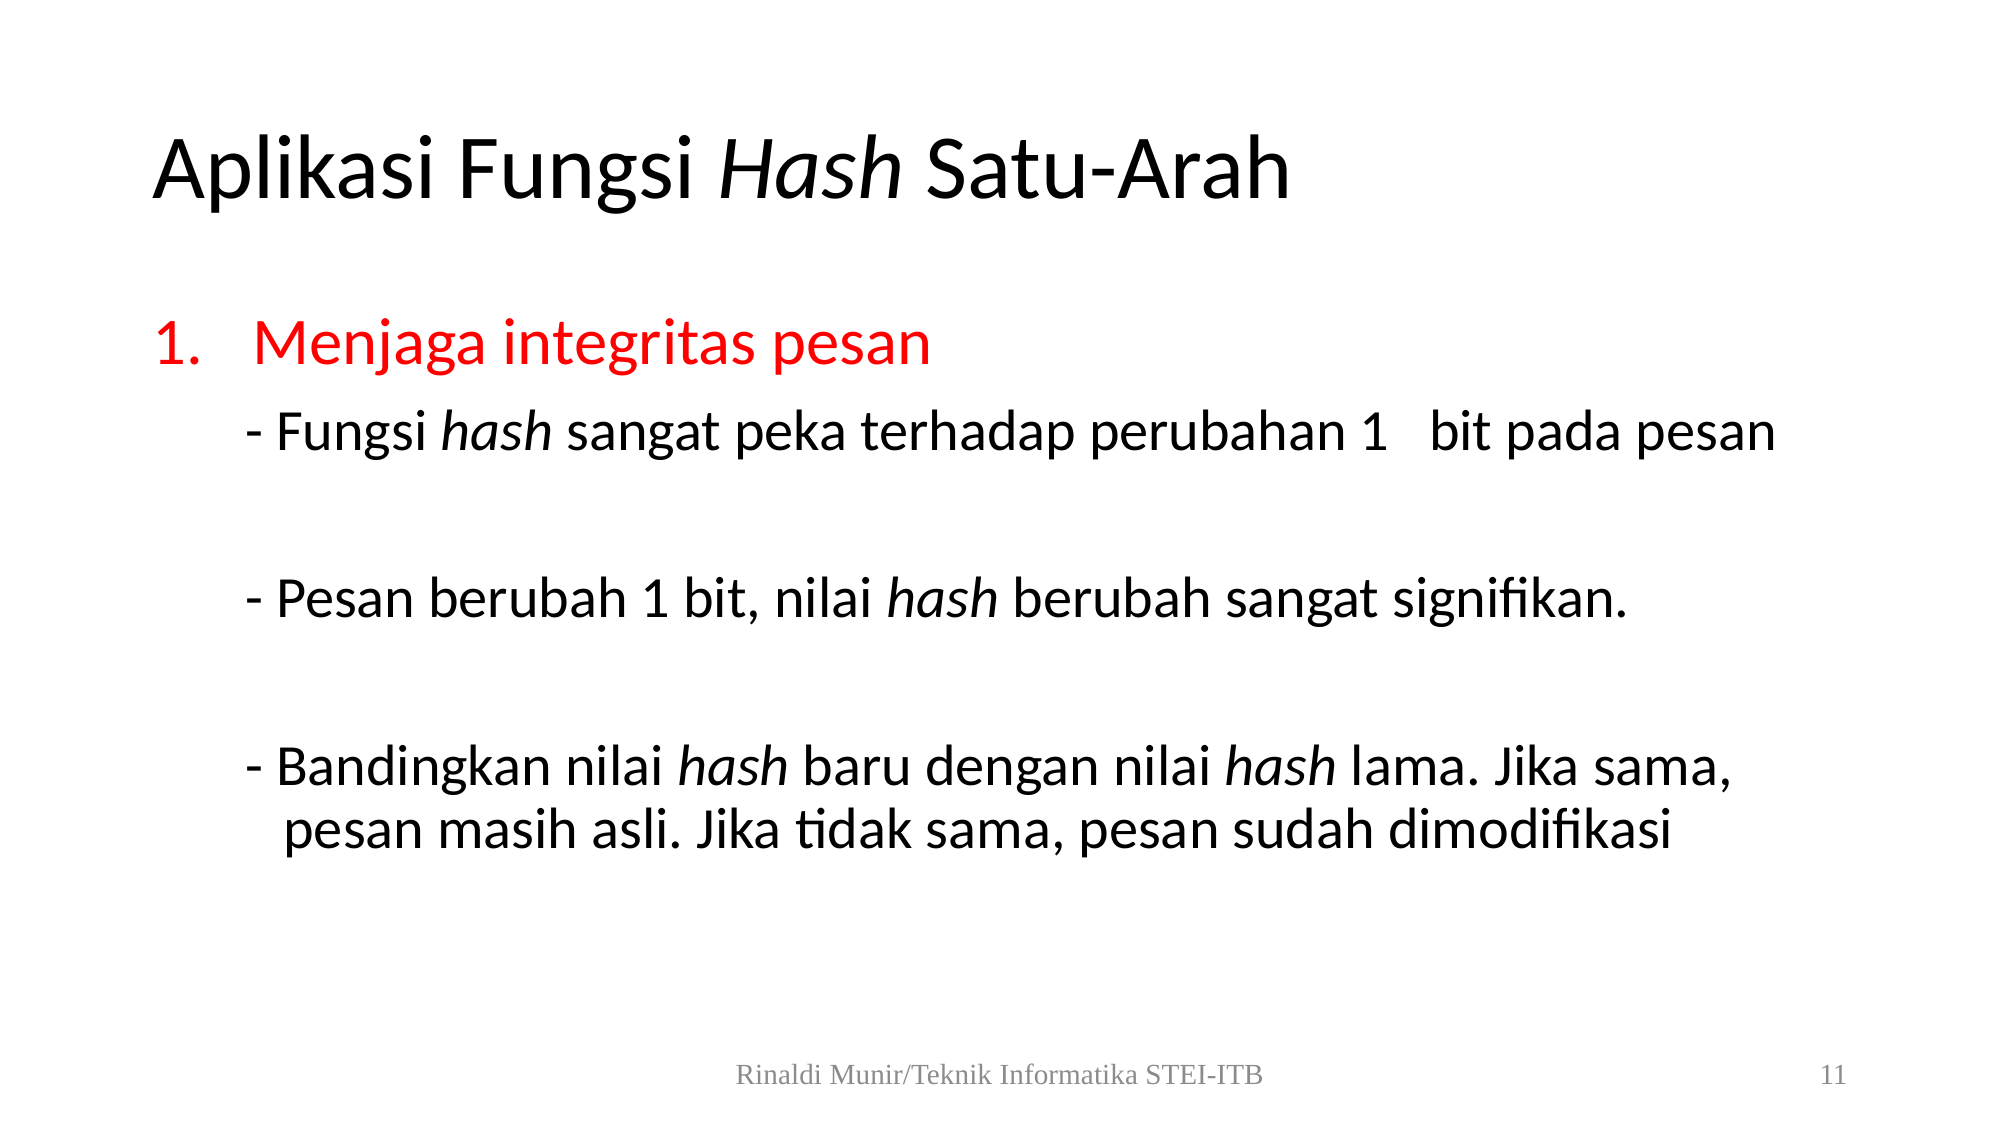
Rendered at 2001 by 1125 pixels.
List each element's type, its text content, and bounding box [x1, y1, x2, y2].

list Menjaga integritas pesan - Fungsi hash sangat peka terhadap perubahan 1 bit pada pesan - Pesan berubah 1 bit, nilai hash berubah sangat signifikan. - Bandingkan nilai hash baru dengan nilai hash lama. Jika sama, pesan masih asli. Jika tidak sama, pesan sudah dimodifikasi [137, 299, 1863, 1014]
title Aplikasi Fungsi Hash Satu-Arah [137, 59, 1863, 278]
slide_number 11 [1412, 1042, 1863, 1103]
footer Rinaldi Munir/Teknik Informatika STEI-ITB [662, 1042, 1338, 1103]
